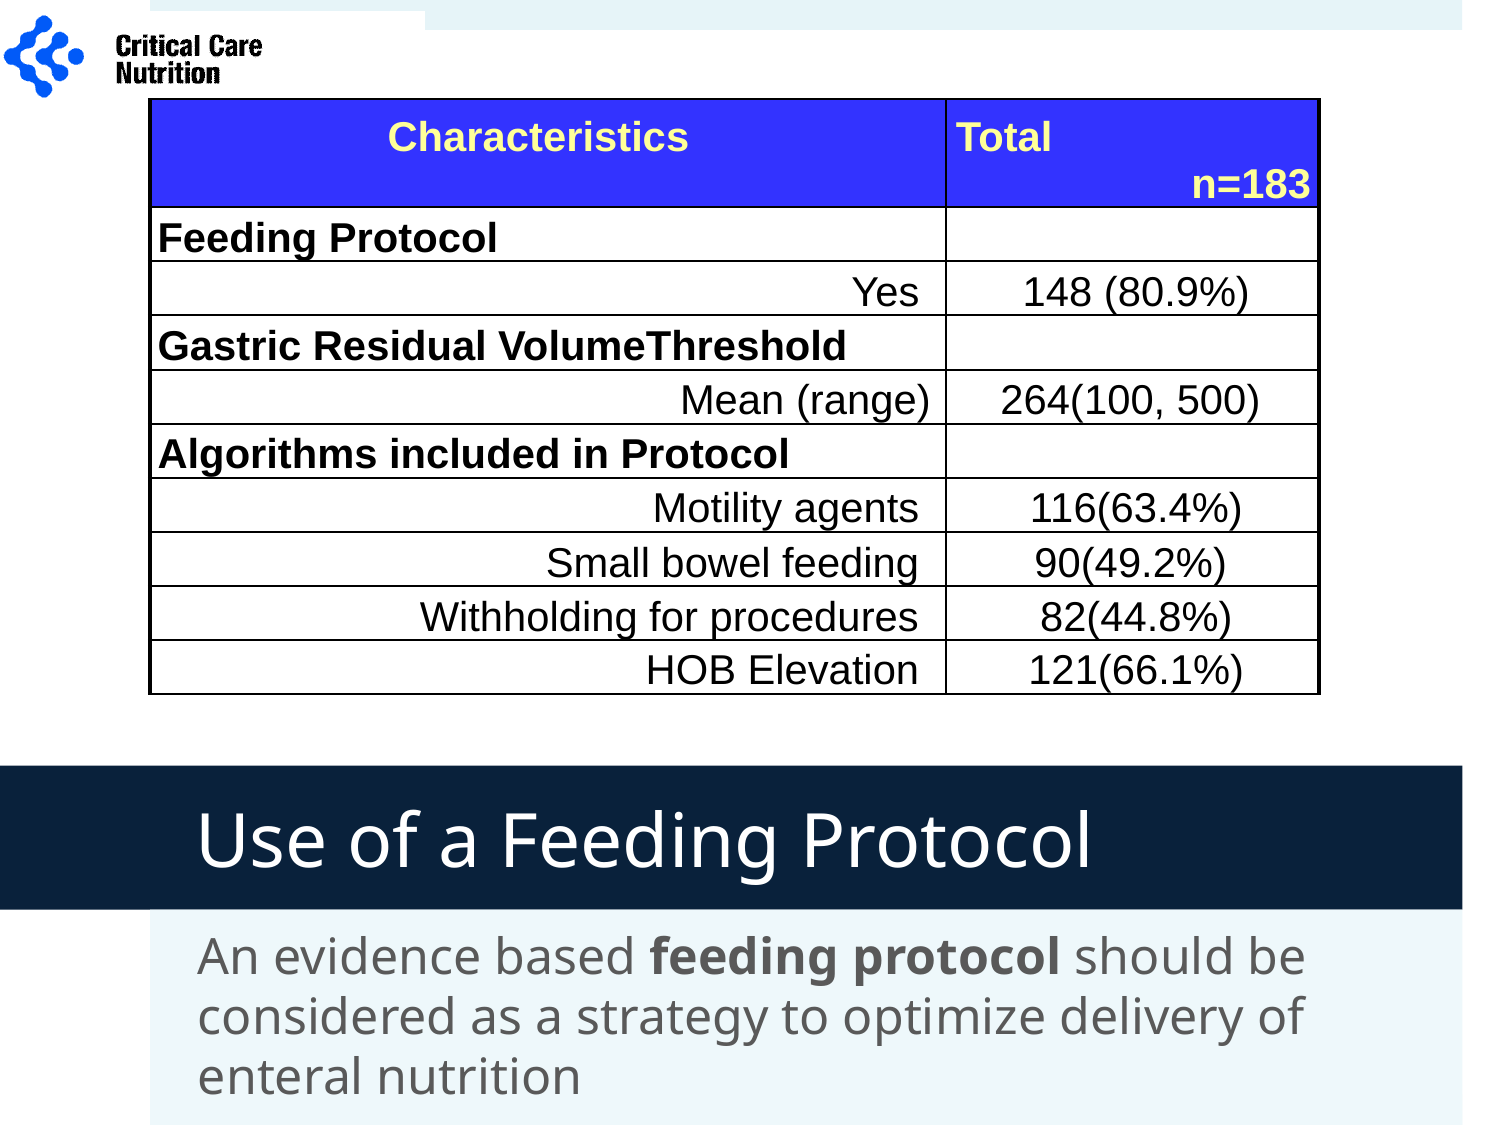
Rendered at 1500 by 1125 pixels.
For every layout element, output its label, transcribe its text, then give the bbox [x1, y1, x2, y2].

table_cell Feeding Protocol [152, 208, 945, 260]
picture [0, 11, 426, 100]
table_cell Withholding for procedures [152, 587, 945, 639]
table_cell Mean (range) [152, 371, 945, 423]
table_header Total n=183 [947, 100, 1317, 206]
table_cell Small bowel feeding [152, 533, 945, 585]
table_header Characteristics [152, 100, 945, 206]
table_cell HOB Elevation [152, 641, 945, 693]
table_cell 82(44.8%) [947, 587, 1317, 639]
table_cell 264(100, 500) [947, 371, 1317, 423]
table_cell 116(63.4%) [947, 479, 1317, 531]
table_cell 90(49.2%) [947, 533, 1317, 585]
table_cell Gastric Residual VolumeThreshold [152, 316, 945, 369]
subtitle An evidence based feeding protocol should be considered as a strategy to optimize delivery of enteral nutrition [150, 909, 1463, 1125]
table_cell 121(66.1%) [947, 641, 1317, 693]
table_cell Yes [152, 262, 945, 314]
table_cell 148 (80.9%) [947, 262, 1317, 314]
table_cell Motility agents [152, 479, 945, 531]
table_cell [947, 208, 1317, 260]
table_cell [947, 316, 1317, 369]
title Use of a Feeding Protocol [0, 765, 1463, 910]
table_cell Algorithms included in Protocol [152, 425, 945, 477]
table_cell [947, 425, 1317, 477]
